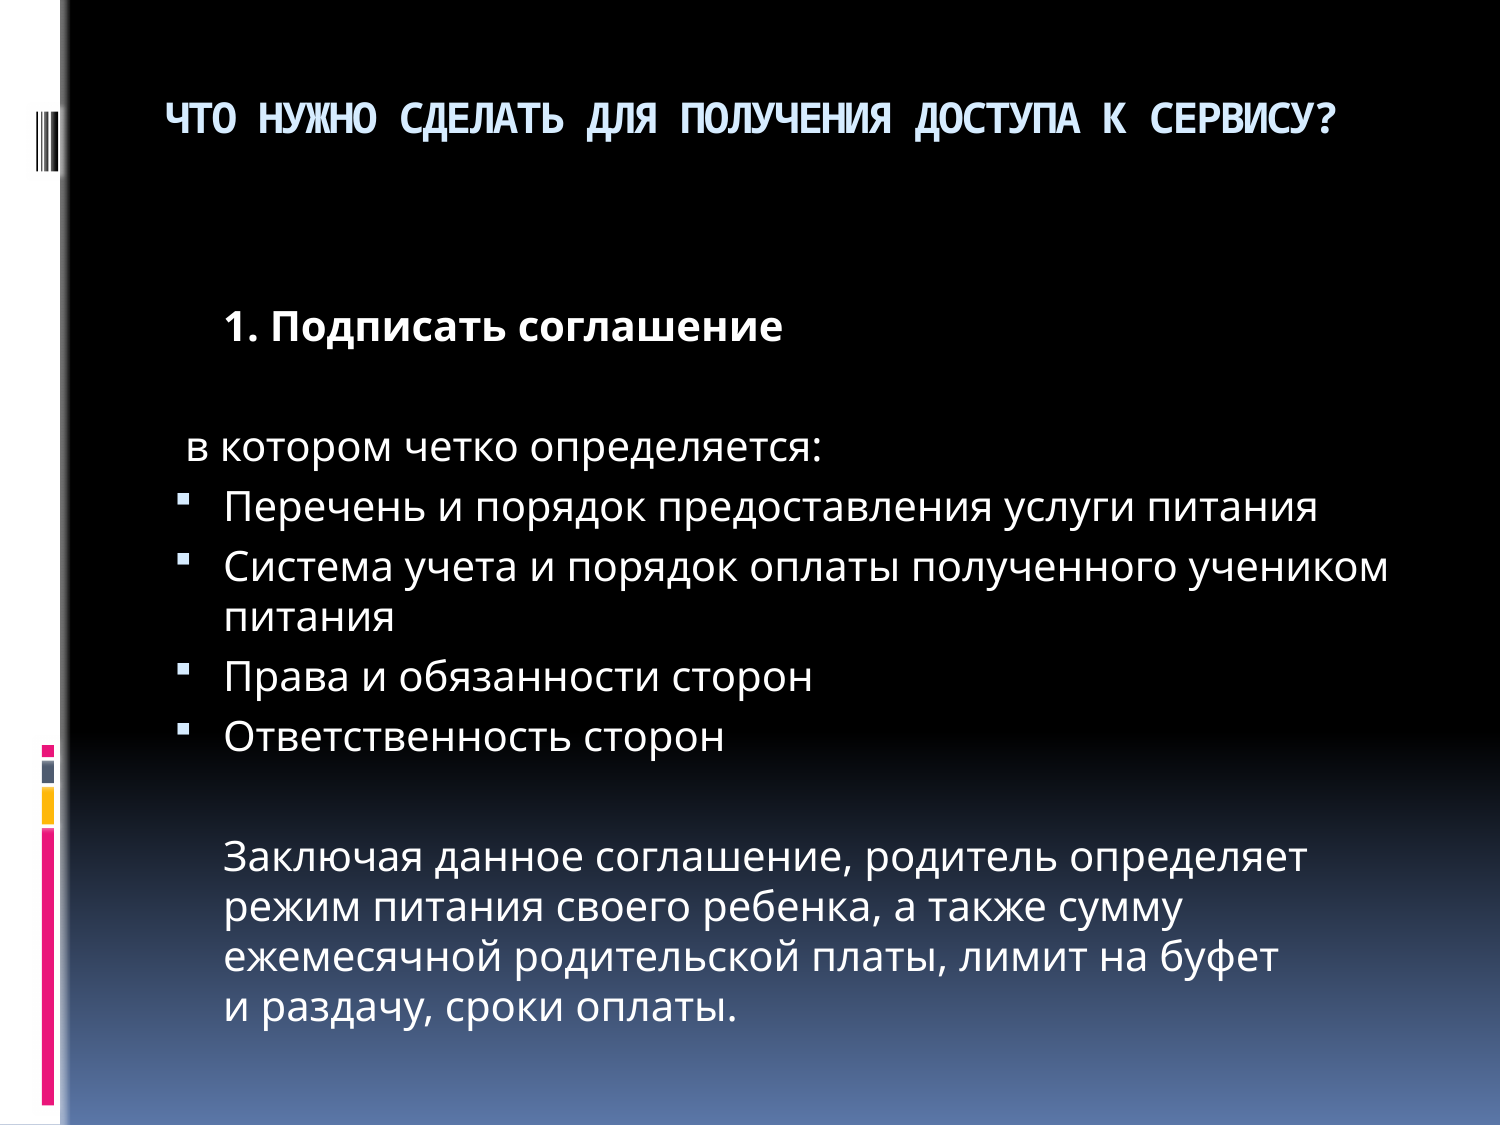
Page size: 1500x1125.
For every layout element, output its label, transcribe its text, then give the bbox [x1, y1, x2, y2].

title ЧТО НУЖНО СДЕЛАТЬ ДЛЯ ПОЛУЧЕНИЯ ДОСТУПА К СЕРВИСУ? [150, 83, 1425, 234]
list 1. Подписать соглашение в котором четко определяется: Перечень и порядок предоставления услуги питания Система учета и порядок оплаты полученного учеником питания Права и обязанности сторон Ответственность сторон Заключая данное соглашение, родитель определяет режим питания своего ребенка, а также сумму ежемесячной родительской платы, лимит на буфет и раздачу, сроки оплаты. [150, 292, 1425, 1043]
